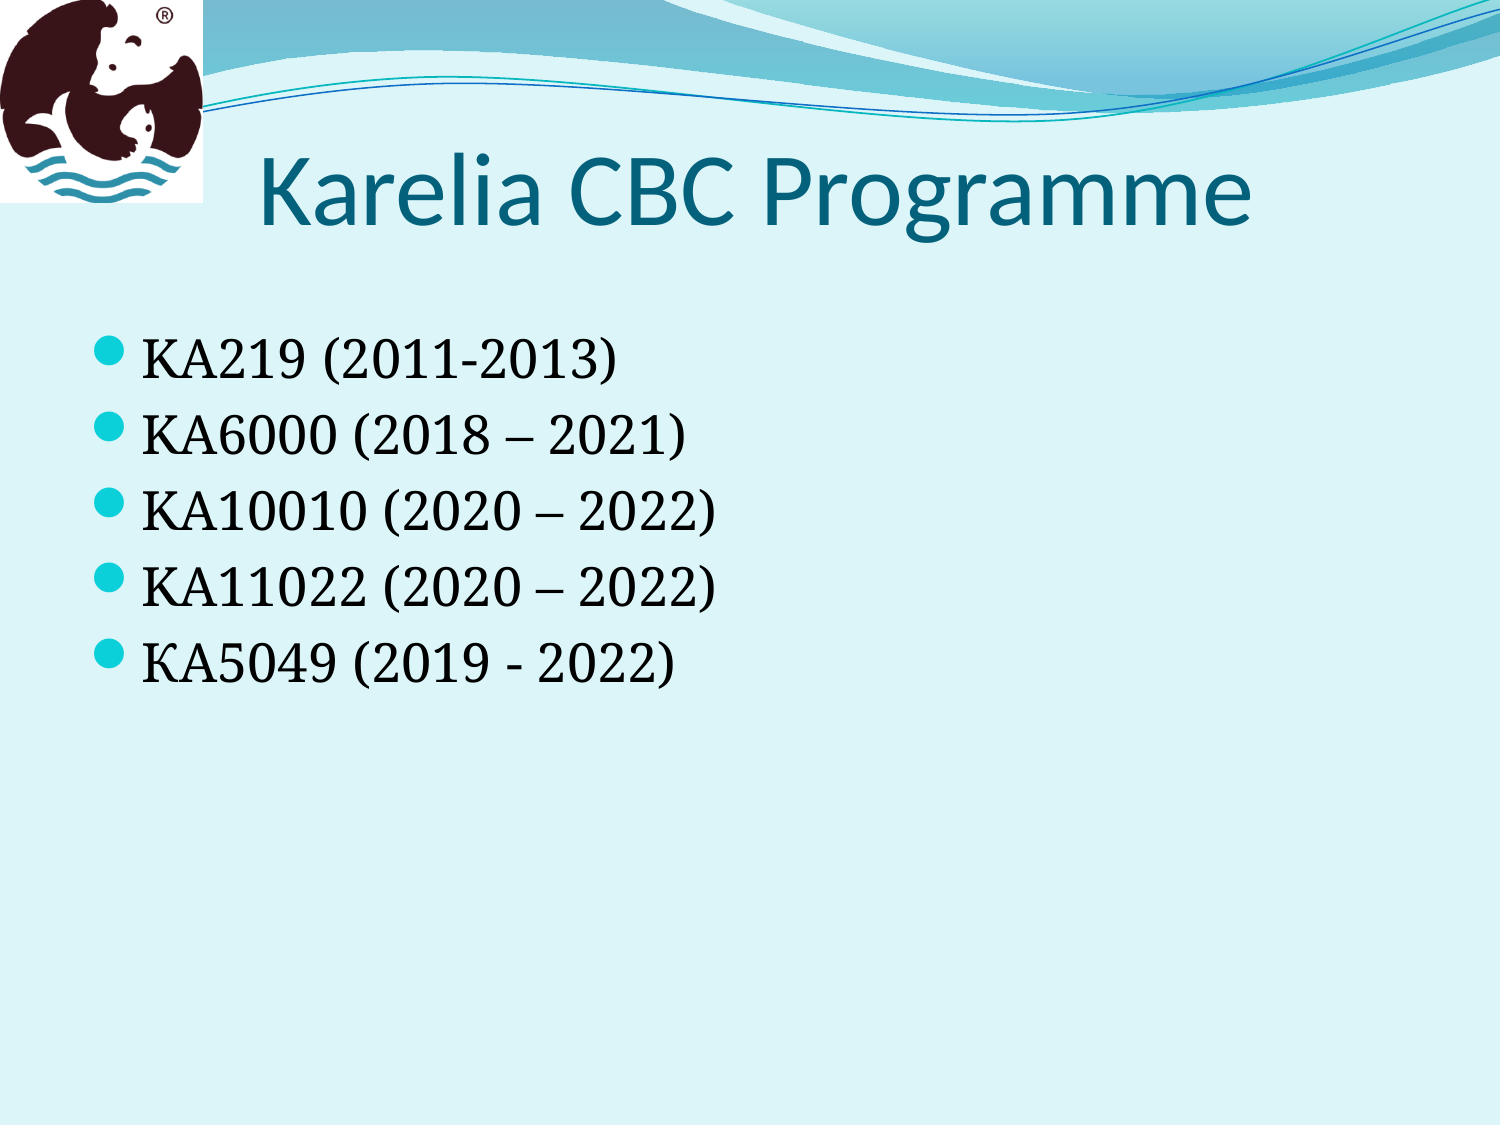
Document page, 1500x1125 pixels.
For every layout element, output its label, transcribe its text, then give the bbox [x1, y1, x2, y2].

picture [0, 0, 204, 203]
list KA219 (2011-2013) KA6000 (2018 – 2021) KA10010 (2020 – 2022) KA11022 (2020 – 2022) КА5049 (2019 - 2022) [75, 317, 1425, 1038]
text_box Karelia CBC Programme [81, 58, 1432, 247]
